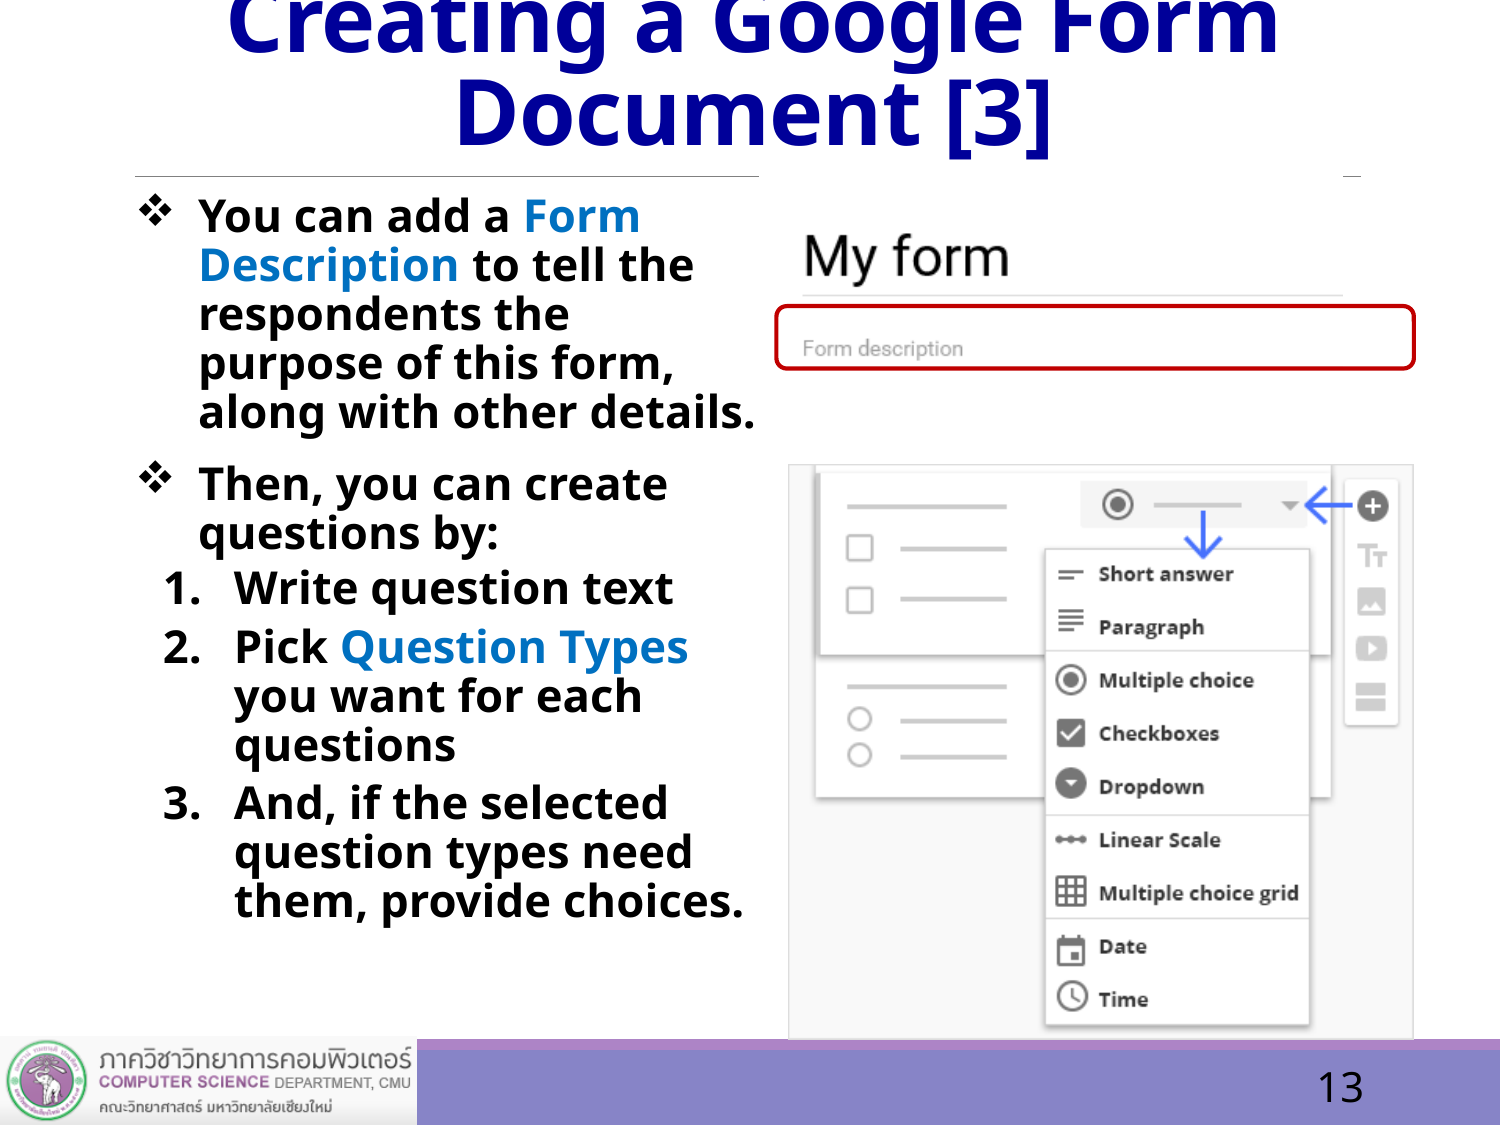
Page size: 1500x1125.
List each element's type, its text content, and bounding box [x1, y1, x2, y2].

picture [788, 464, 1415, 1041]
picture [0, 1036, 417, 1125]
picture [759, 171, 1344, 397]
text_box [1349, 303, 1416, 371]
slide_number 13 [1218, 1059, 1380, 1120]
title Creating a Google Form Document [3] [135, 47, 1373, 172]
list You can add a Form Description to tell the respondents the purpose of this form, along with other details. Then, you can create questions by: Write question text Pick Question Types you want for each questions And, if the selected question types need them, provide choices. [135, 186, 760, 963]
